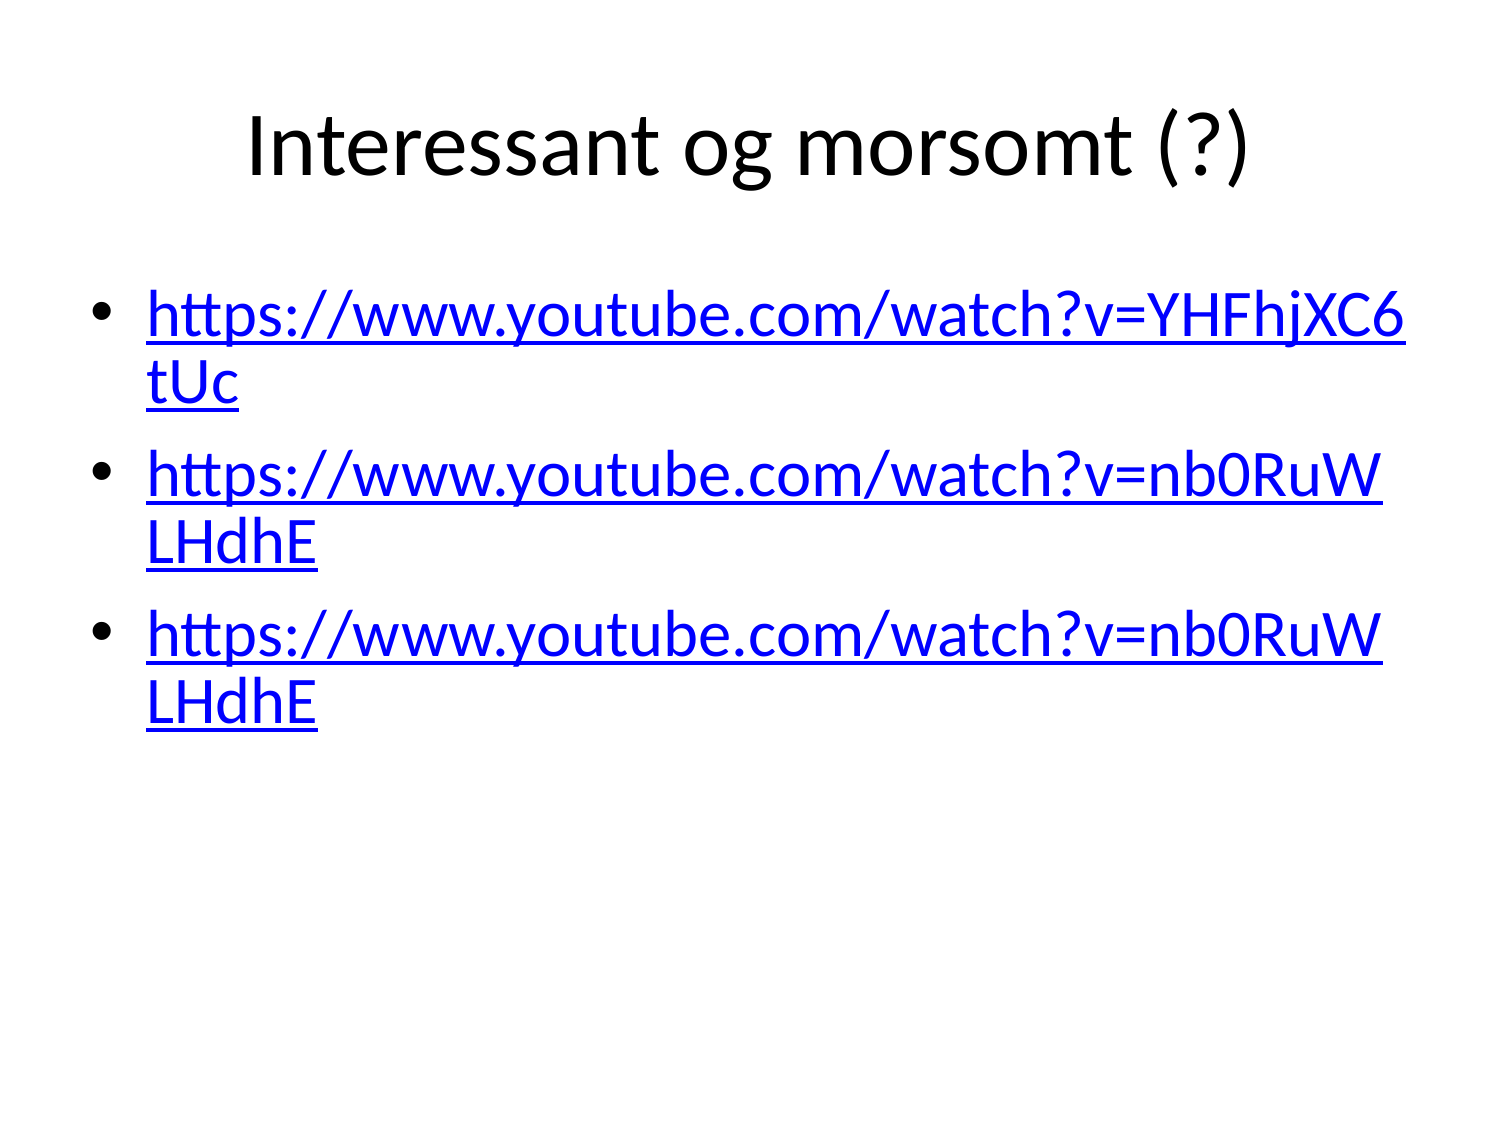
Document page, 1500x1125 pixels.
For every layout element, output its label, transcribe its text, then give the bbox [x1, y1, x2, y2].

title Interessant og morsomt (?) [75, 45, 1425, 233]
list https://www.youtube.com/watch?v=YHFhjXC6tUc https://www.youtube.com/watch?v=nb0RuWLHdhE https://www.youtube.com/watch?v=nb0RuWLHdhE [75, 262, 1425, 1005]
